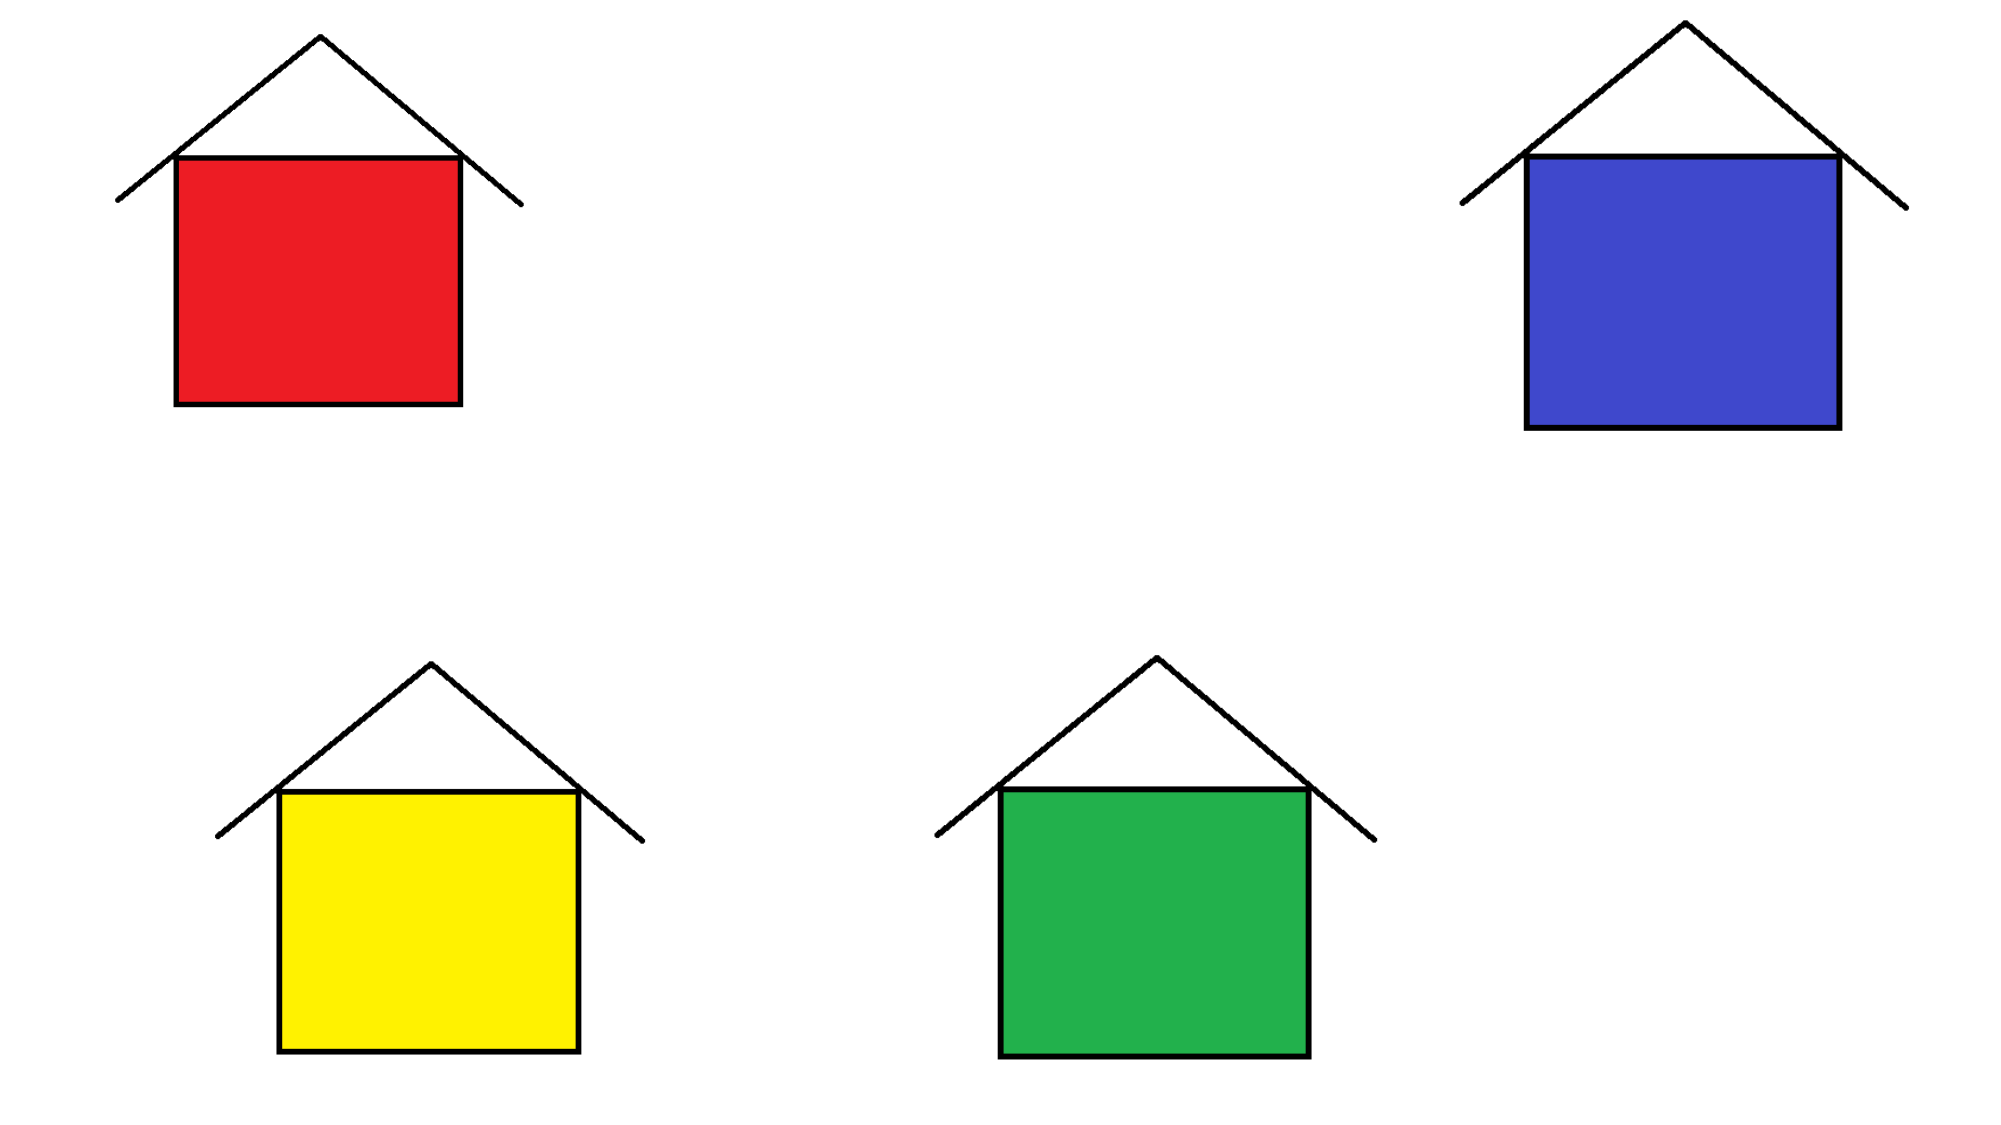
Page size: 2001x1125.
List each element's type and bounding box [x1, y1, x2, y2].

picture [910, 640, 1410, 1083]
picture [181, 650, 669, 1074]
list [72, 18, 554, 431]
picture [1430, 0, 1935, 450]
